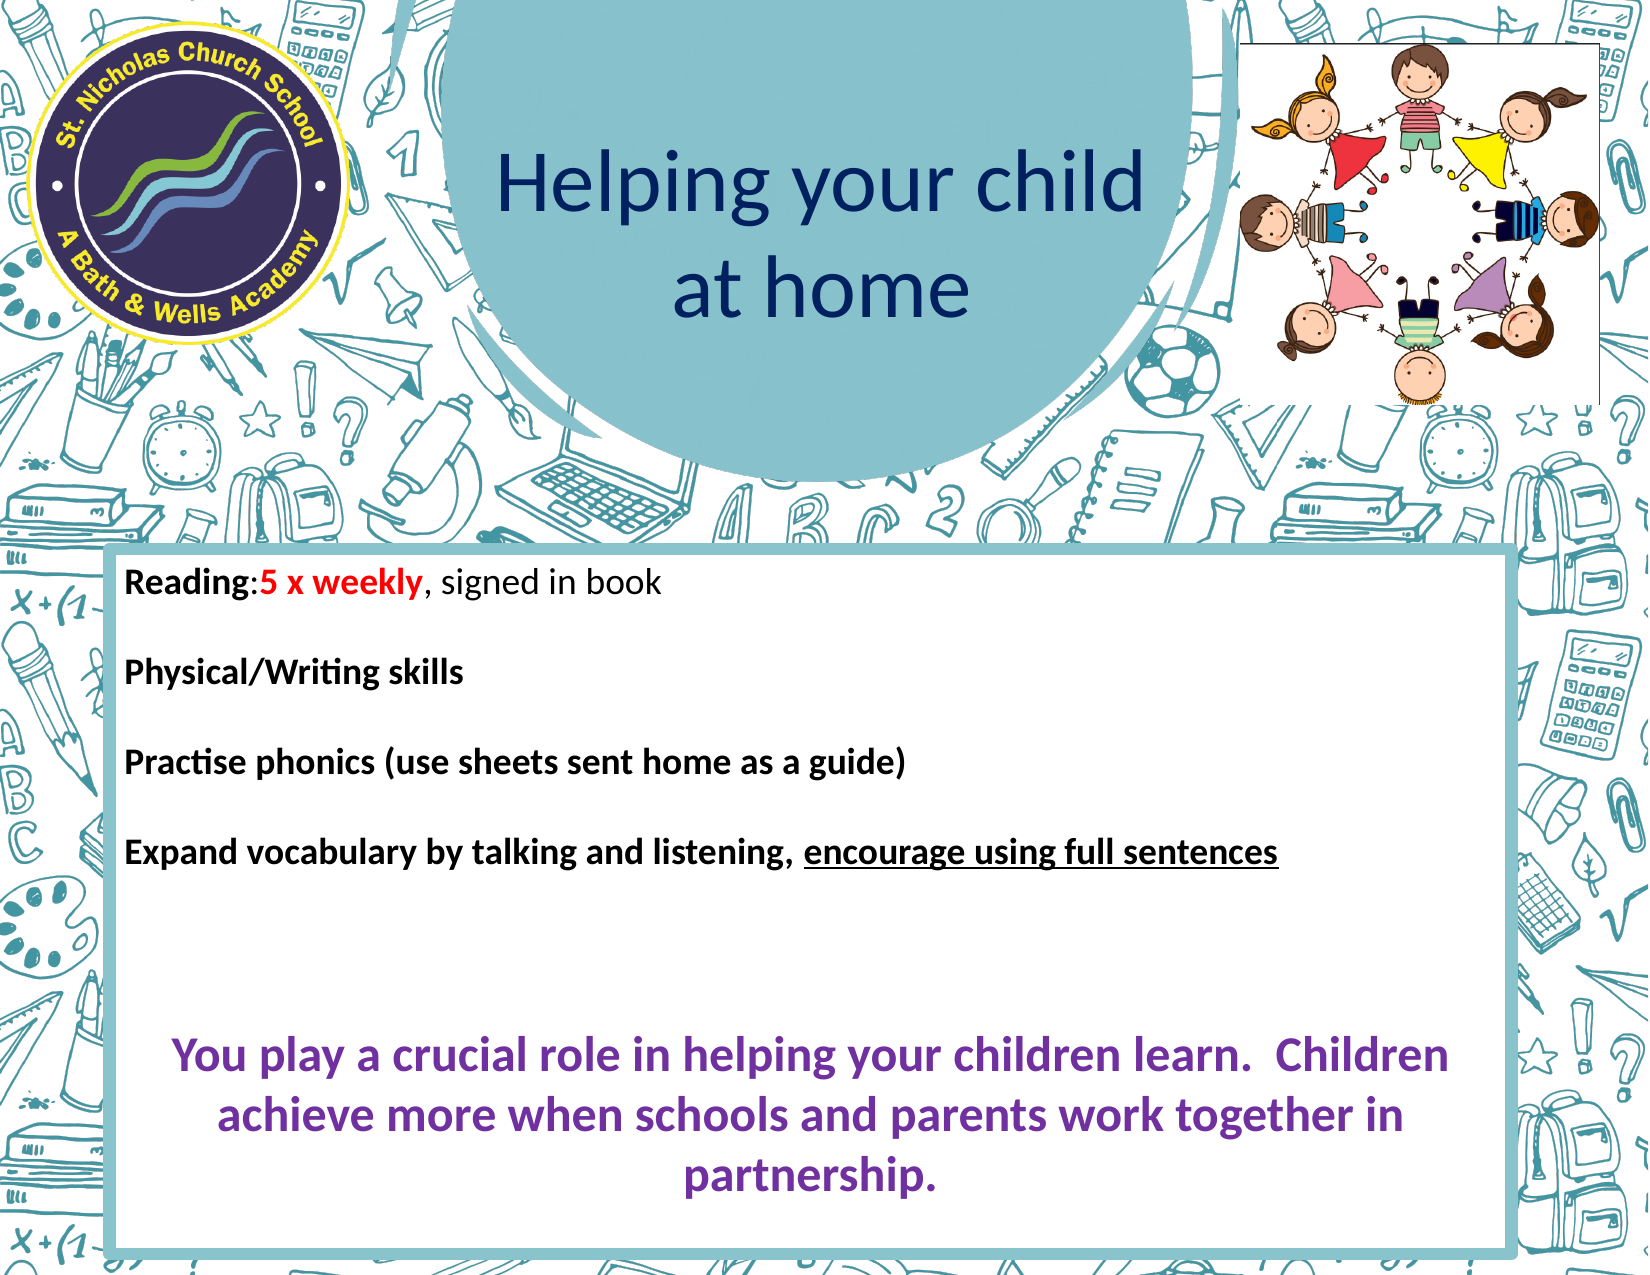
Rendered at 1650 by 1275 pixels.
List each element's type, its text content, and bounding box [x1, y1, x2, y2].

title Helping your child at home [461, 114, 1182, 345]
picture [0, 0, 1649, 1275]
text_box Reading:5 x weekly, signed in book​ Physical/Writing skills Practise phonics (use sheets sent home as a guide) Expand vocabulary by talking and listening, encourage using full sentences You play a crucial role in helping your children learn. Children achieve more when schools and parents work together in partnership. [109, 549, 1512, 1254]
